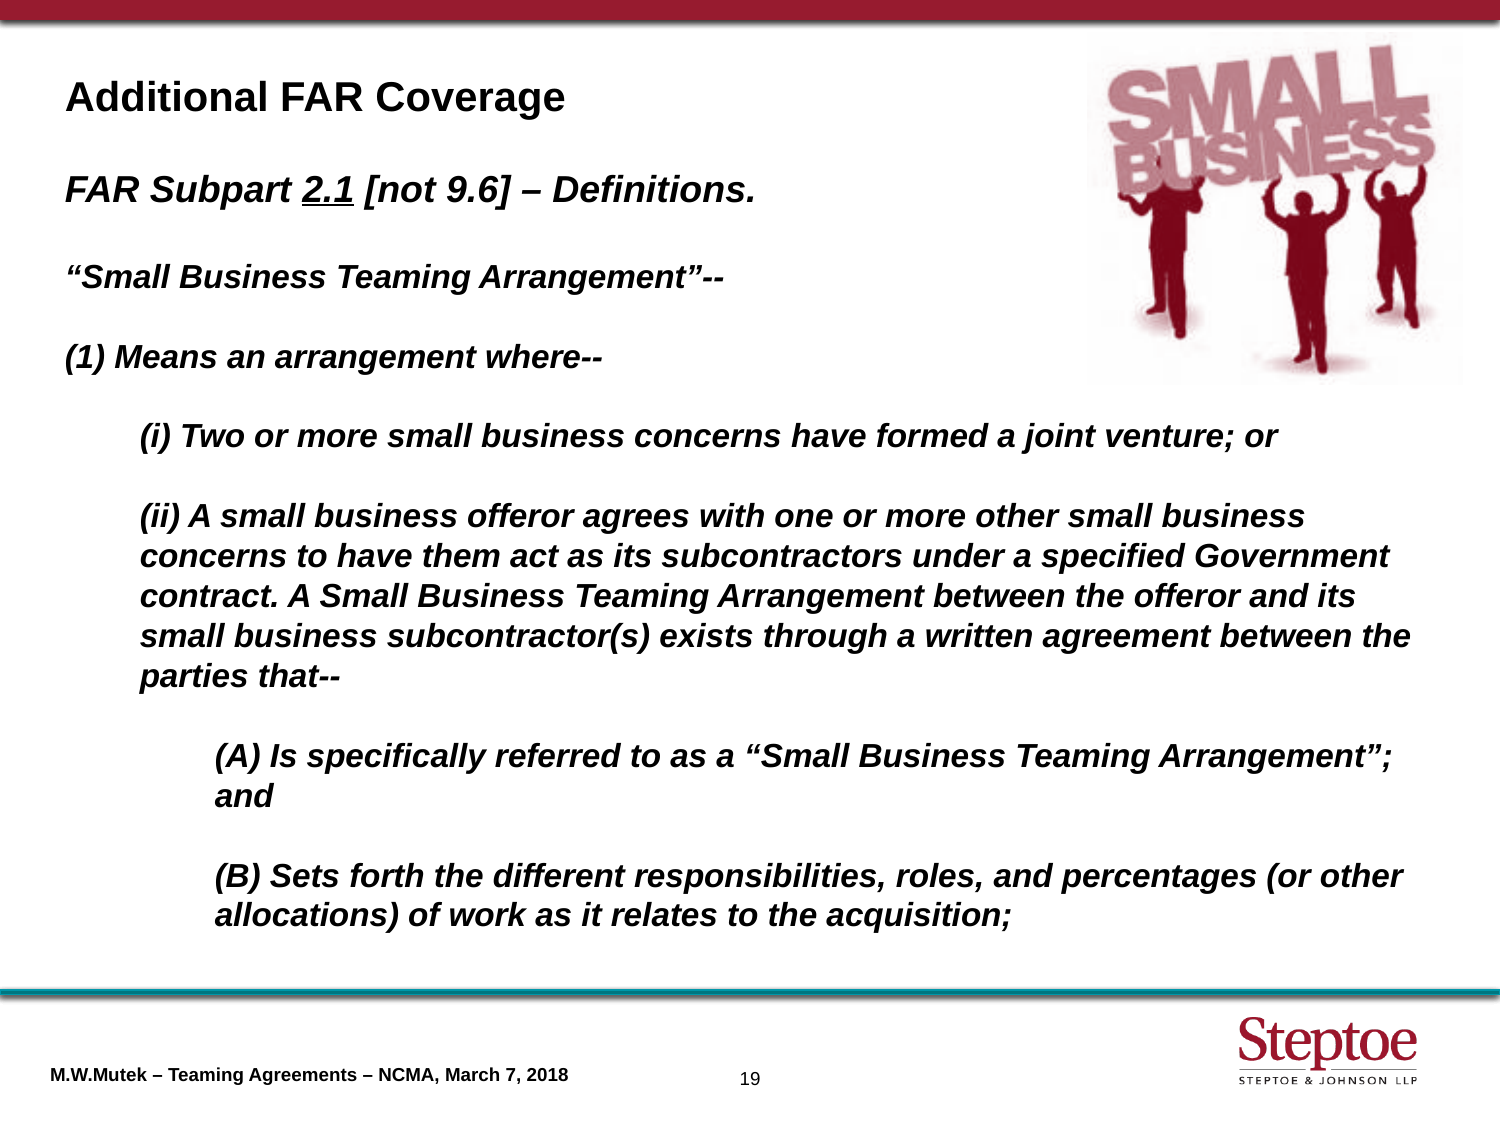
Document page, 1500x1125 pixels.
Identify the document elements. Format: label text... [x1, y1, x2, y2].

text_box Additional FAR Coverage FAR Subpart 2.1 [not 9.6] – Definitions. “Small Business Teaming Arrangement”-- (1) Means an arrangement where-- (i) Two or more small business concerns have formed a joint venture; or (ii) A small business offeror agrees with one or more other small business concerns to have them act as its subcontractors under a specified Government contract. A Small Business Teaming Arrangement between the offeror and its small business subcontractor(s) exists through a written agreement between the parties that-- (A) Is specifically referred to as a “Small Business Teaming Arrangement”; and (B) Sets forth the different responsibilities, roles, and percentages (or other allocations) of work as it relates to the acquisition; [50, 62, 1438, 981]
slide_number 19 [688, 1066, 812, 1105]
picture [1087, 32, 1463, 385]
picture [1238, 1016, 1417, 1085]
footer M.W.Mutek – Teaming Agreements – NCMA, March 7, 2018 [50, 1062, 650, 1114]
